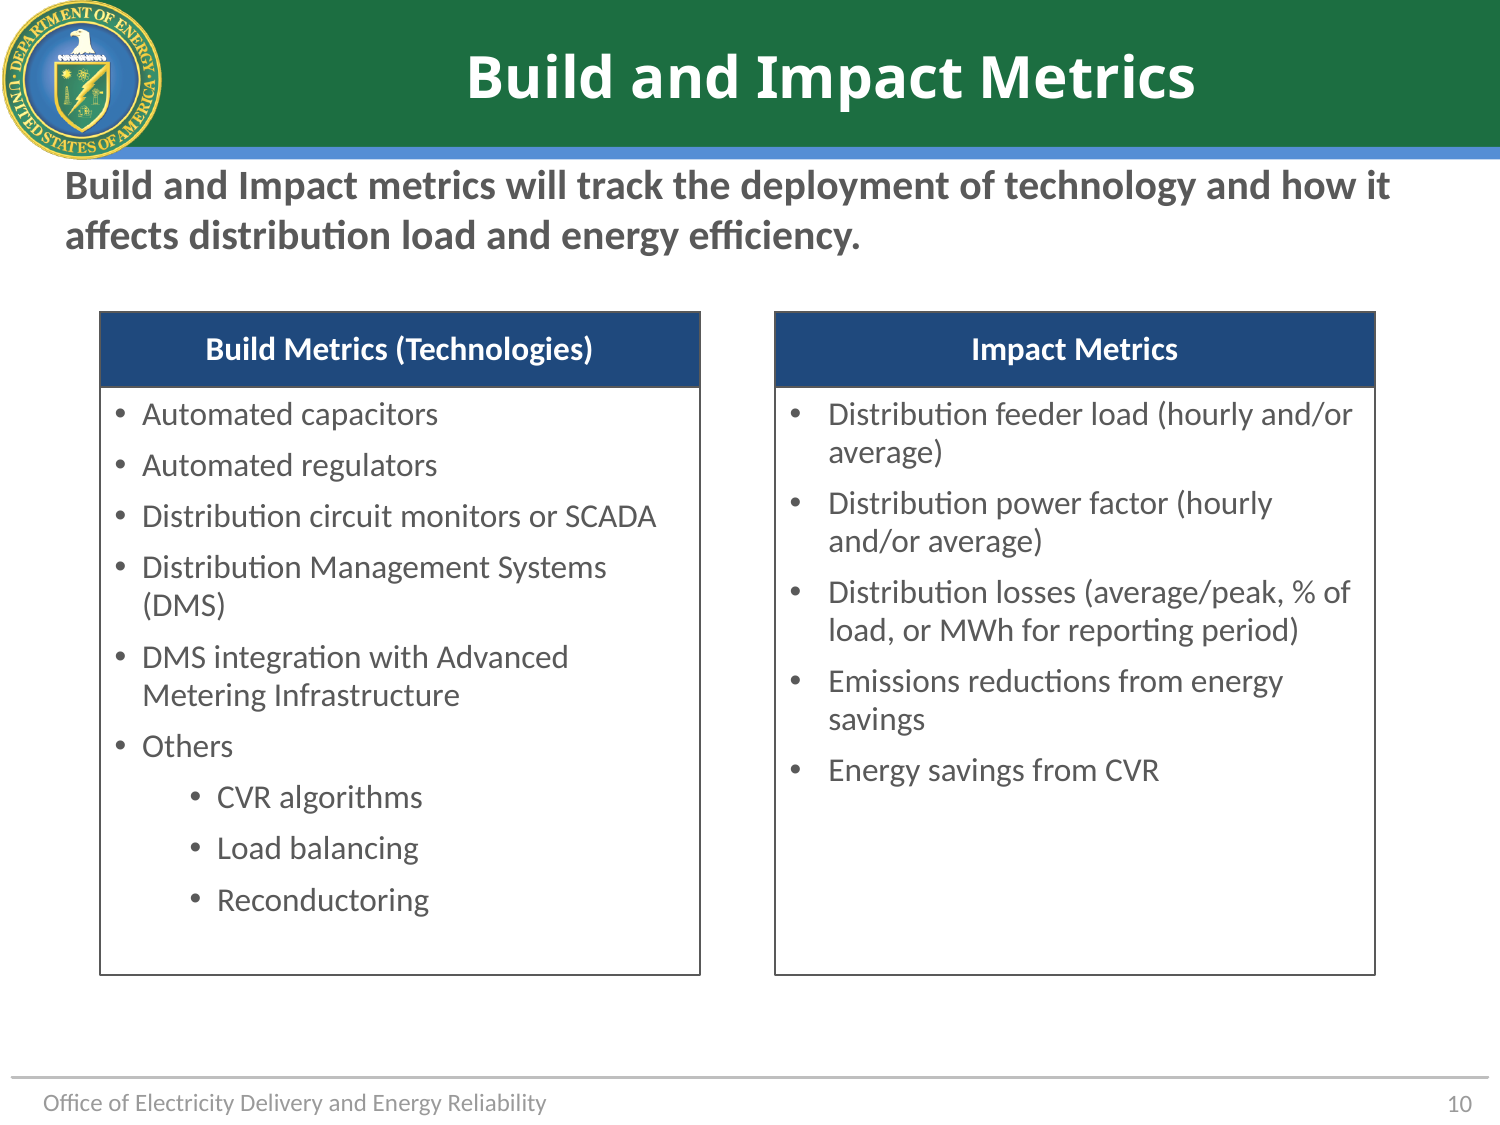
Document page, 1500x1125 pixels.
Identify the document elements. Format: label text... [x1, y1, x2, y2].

text_box Build Metrics (Technologies) [99, 312, 700, 388]
text_box Determine Change in Losses [0, 0, 162, 161]
text_box Distribution feeder load (hourly and/or average) Distribution power factor (hourly and/or average) Distribution losses (average/peak, % of load, or MWh for reporting period) Emissions reductions from energy savings Energy savings from CVR [774, 388, 1375, 975]
text_box Impact Metrics [774, 312, 1375, 388]
text_box Automated capacitors Automated regulators Distribution circuit monitors or SCADA Distribution Management Systems (DMS) DMS integration with Advanced Metering Infrastructure Others CVR algorithms Load balancing Reconductoring [99, 388, 700, 975]
title Build and Impact Metrics [162, 0, 1500, 150]
list Build and Impact metrics will track the deployment of technology and how it affects distribution load and energy efficiency. [50, 149, 1446, 250]
